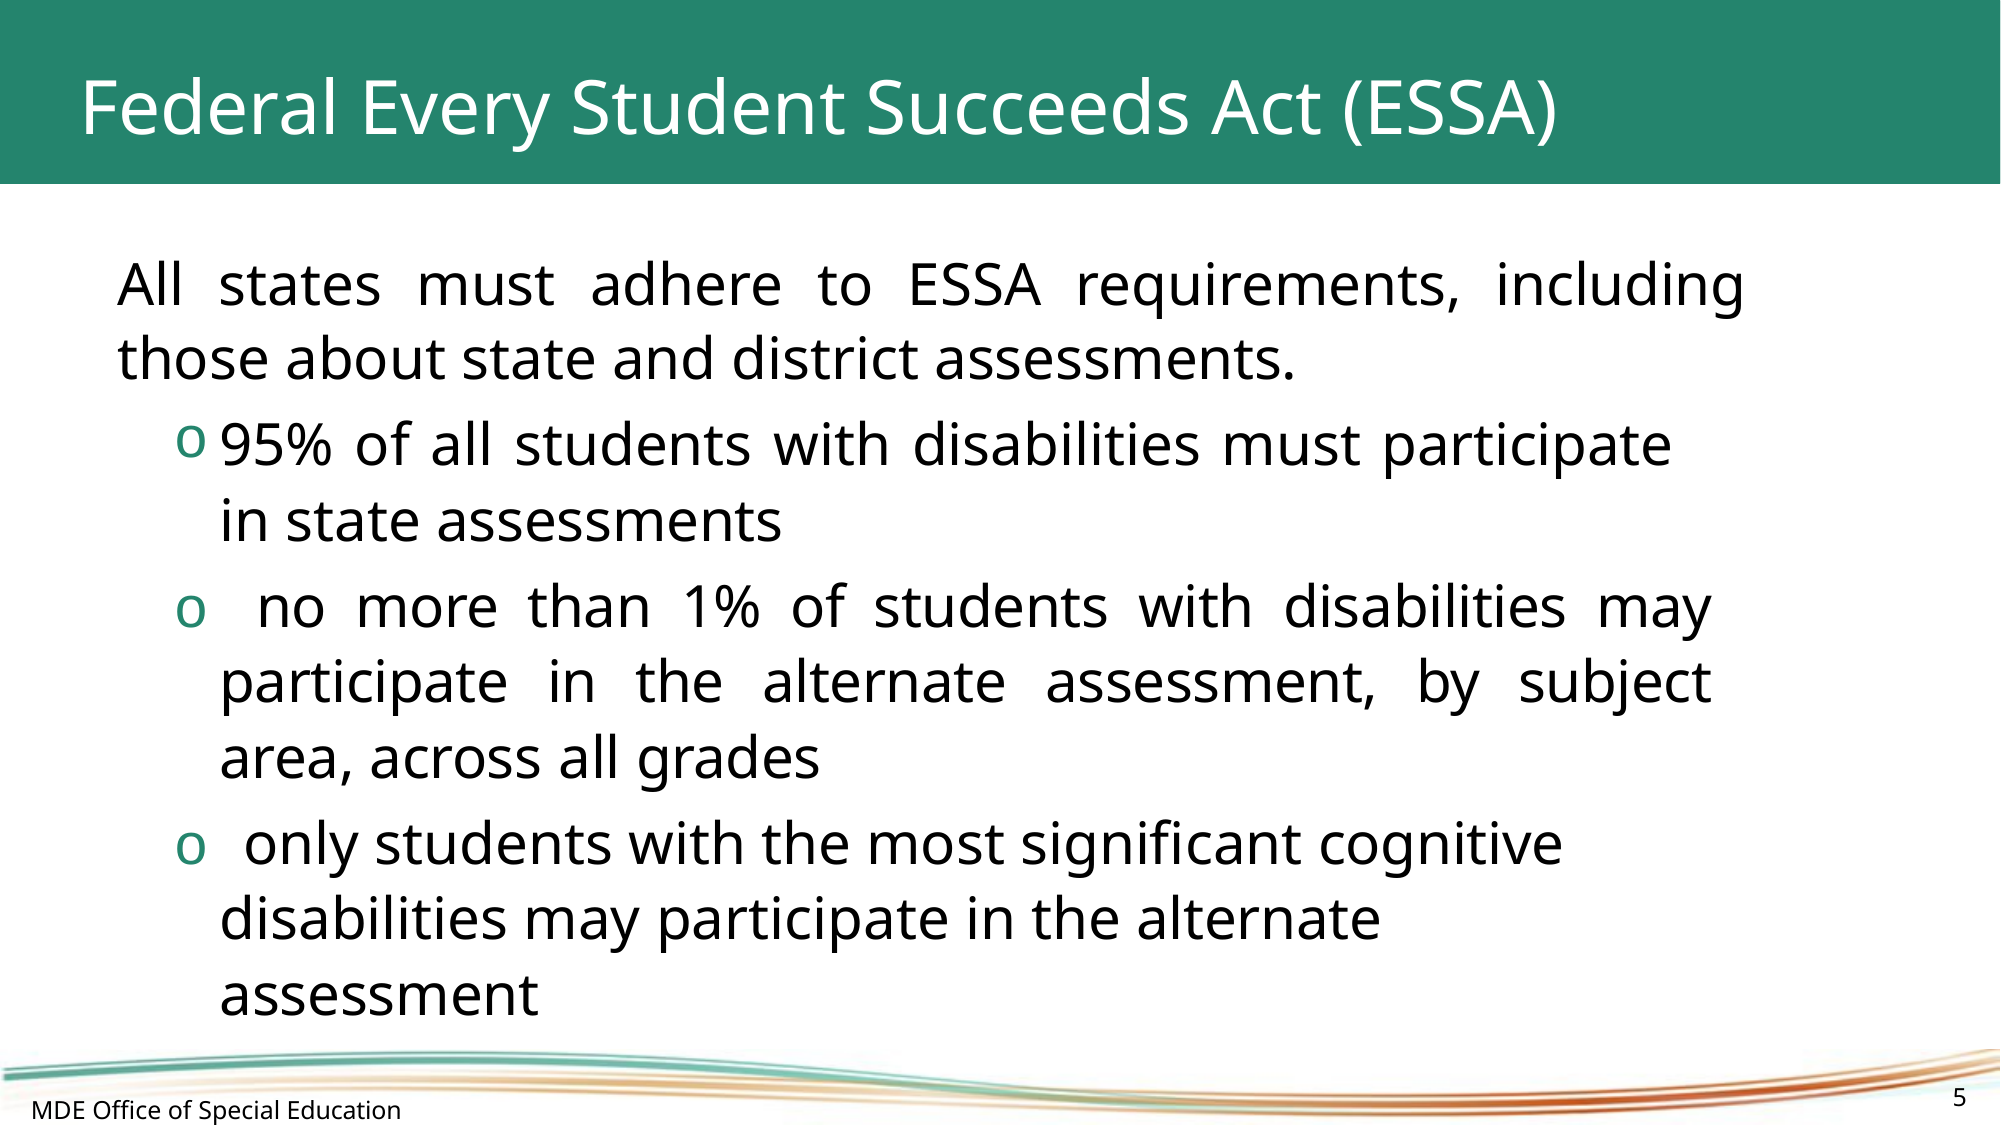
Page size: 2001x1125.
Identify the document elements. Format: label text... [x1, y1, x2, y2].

title Federal Every Student Succeeds Act (ESSA) [77, 57, 1896, 247]
text_box All states must adhere to ESSA requirements, including those about state and district assessments. 95% of all students with disabilities must participate in state assessments o no more than 1% of students with disabilities may participate in the alternate assessment, by subject area, across all grades o only students with the most significant cognitive disabilities may participate in the alternate assessment [115, 239, 1764, 1027]
picture [0, 1049, 2000, 1125]
slide_number 5 [1930, 1079, 1978, 1125]
footer MDE Office of Special Education [28, 1077, 433, 1125]
